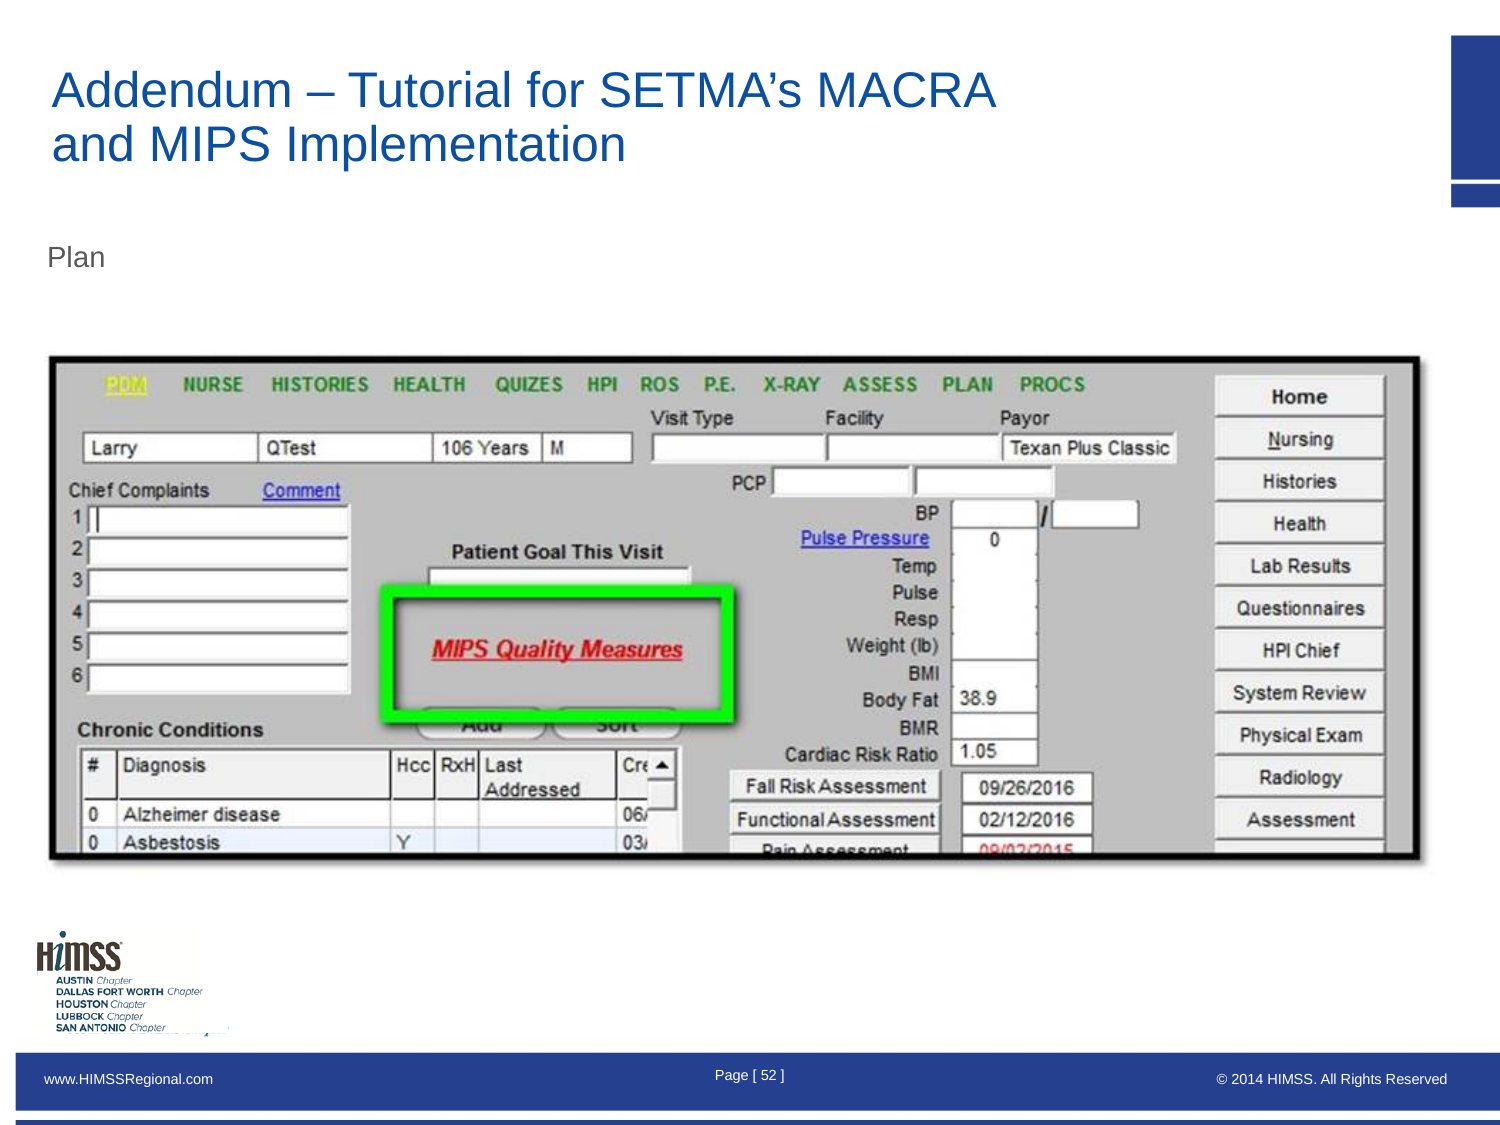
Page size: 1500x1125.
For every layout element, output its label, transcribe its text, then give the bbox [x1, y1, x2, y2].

title Addendum – Tutorial for SETMA’s MACRA and MIPS Implementation [43, 58, 1089, 171]
slide_number Page [ 51 ] [682, 1065, 818, 1084]
text_box Plan [44, 235, 1436, 277]
picture [15, 0, 1500, 1125]
